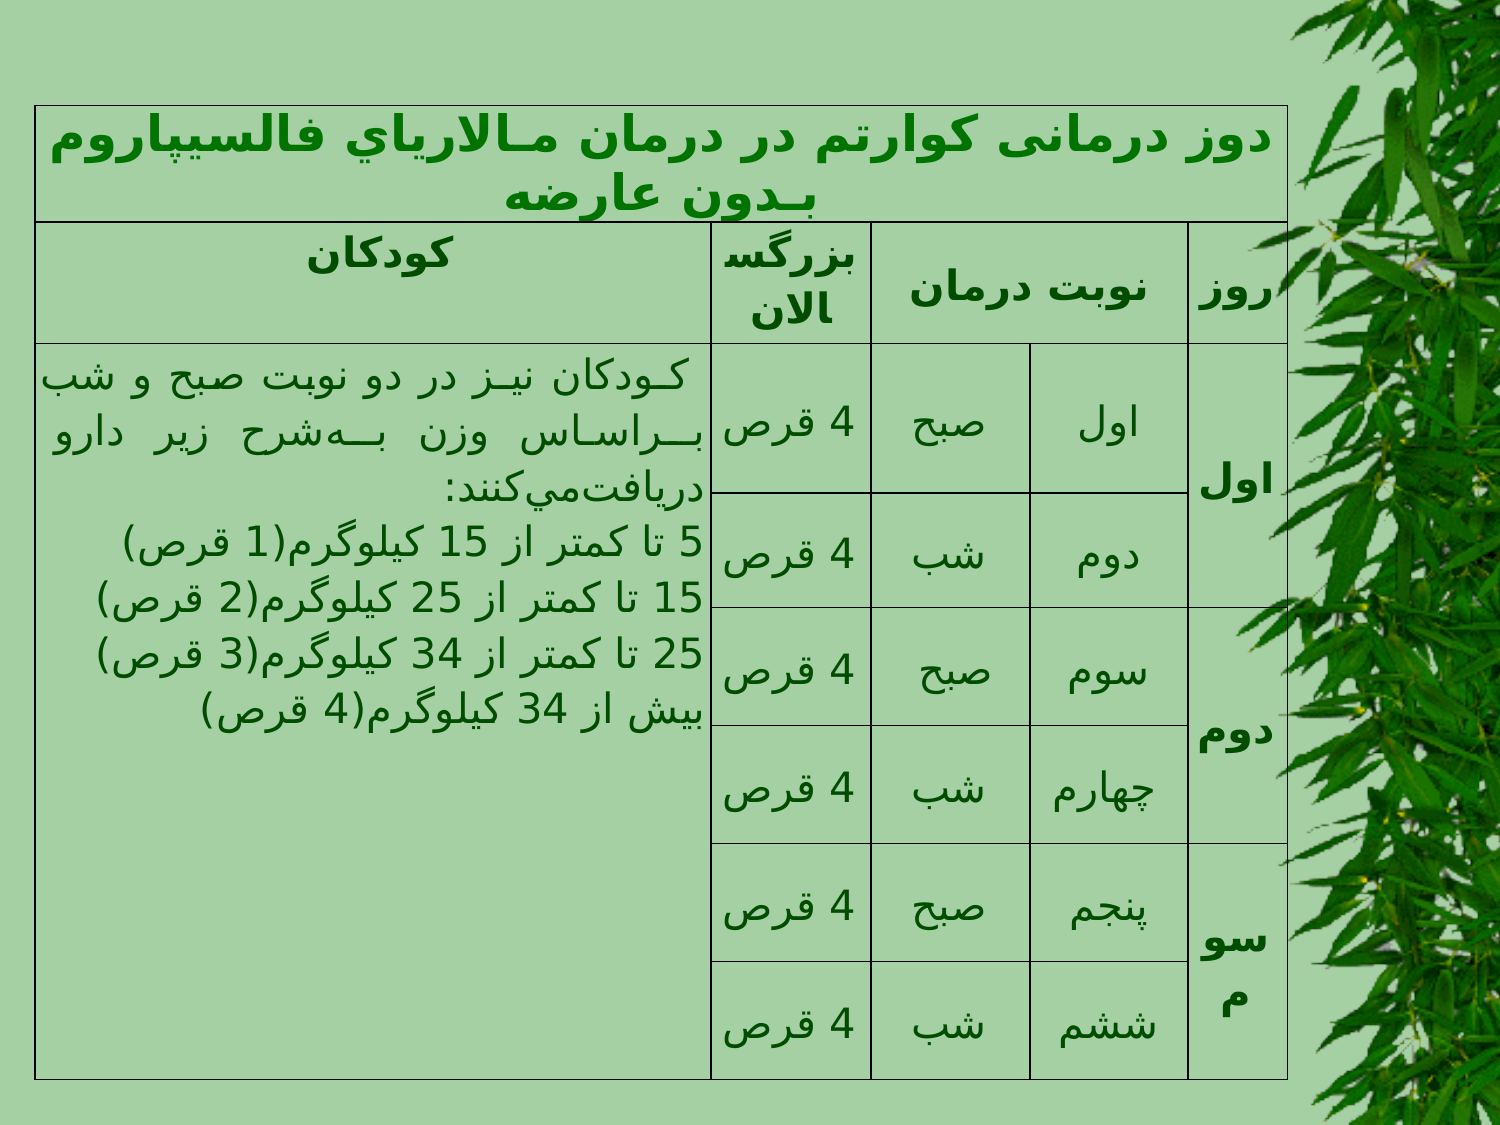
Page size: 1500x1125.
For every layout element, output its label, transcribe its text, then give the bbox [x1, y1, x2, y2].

table_cell 4 قرص [712, 844, 870, 961]
table_cell صبح [872, 608, 1029, 725]
table_cell اول [1189, 344, 1287, 607]
table_cell روز [1189, 223, 1287, 343]
table_cell پنجم [1031, 844, 1187, 961]
table_cell 4 قرص [712, 344, 870, 492]
table_cell شب [872, 726, 1029, 843]
table_cell دوم [1031, 494, 1187, 607]
table_cell كودكان [36, 223, 710, 343]
table_cell ششم [1031, 962, 1187, 1079]
table_cell صبح [872, 344, 1029, 492]
table_cell 4 قرص [712, 494, 870, 607]
table_cell دوم [1189, 608, 1287, 843]
table_cell 4 قرص [712, 962, 870, 1079]
table_cell شب [872, 494, 1029, 607]
picture [1206, 0, 1500, 1125]
table_cell سوم [1189, 844, 1287, 1079]
table_cell شب [872, 962, 1029, 1079]
table_cell بزرگسالان [712, 223, 870, 343]
table_cell چهارم [1031, 726, 1187, 843]
table_cell نوبت درمان [872, 223, 1187, 343]
table_cell سوم [1031, 608, 1187, 725]
table_cell صبح [872, 844, 1029, 961]
table_header دوز درمانی کوارتم در درمان مـالارياي فالسيپاروم بـدون عارضه [36, 106, 1287, 221]
table_cell كـودكان نيـز در دو نوبت صبح و شب بـراسـاس وزن بـه‌شرح زير دارو دريافت‌مي‌كنند: 5 تا کمتر از 15 كيلوگرم(1 قرص) 15 تا کمتر از 25 كيلوگرم(2 قرص) 25 تا کمتر از 34 كيلوگرم(3 قرص) بیش از 34 كيلوگرم(4 قرص) [36, 344, 710, 1079]
table_cell 4 قرص [712, 608, 870, 725]
table_cell اول [1031, 344, 1187, 492]
table_cell 4 قرص [712, 726, 870, 843]
